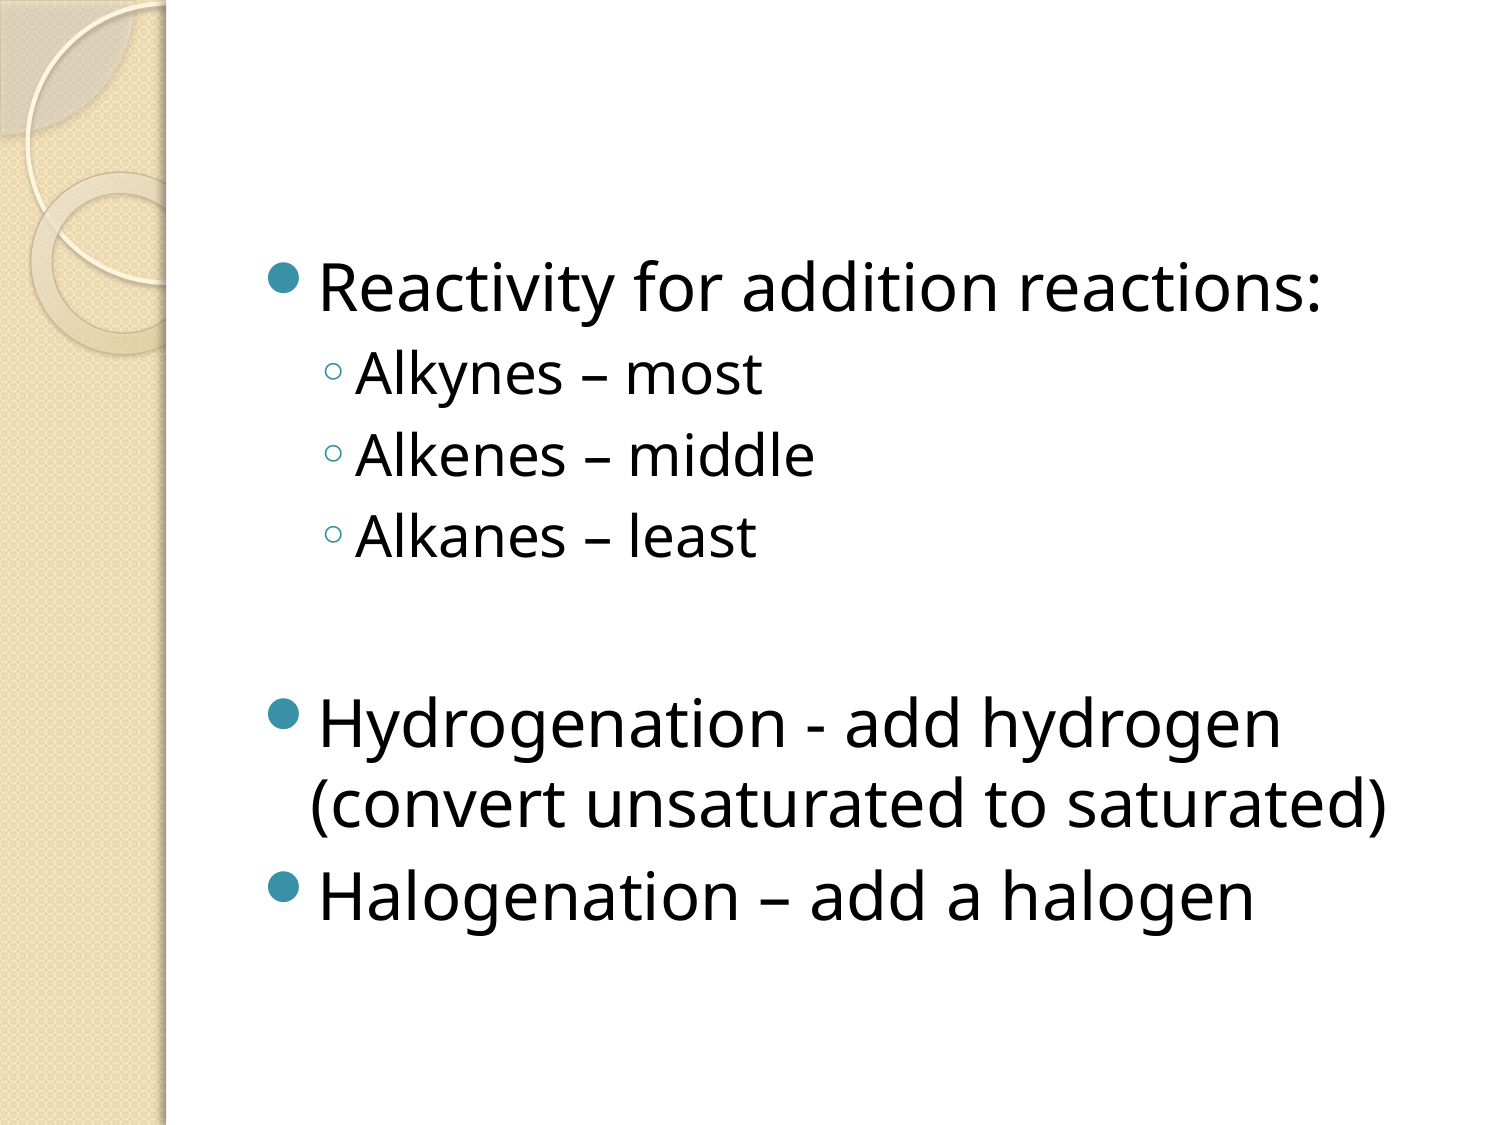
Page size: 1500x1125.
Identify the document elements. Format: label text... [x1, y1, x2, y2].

list Reactivity for addition reactions: Alkynes – most Alkenes – middle Alkanes – least Hydrogenation - add hydrogen (convert unsaturated to saturated) Halogenation – add a halogen [235, 237, 1466, 1025]
